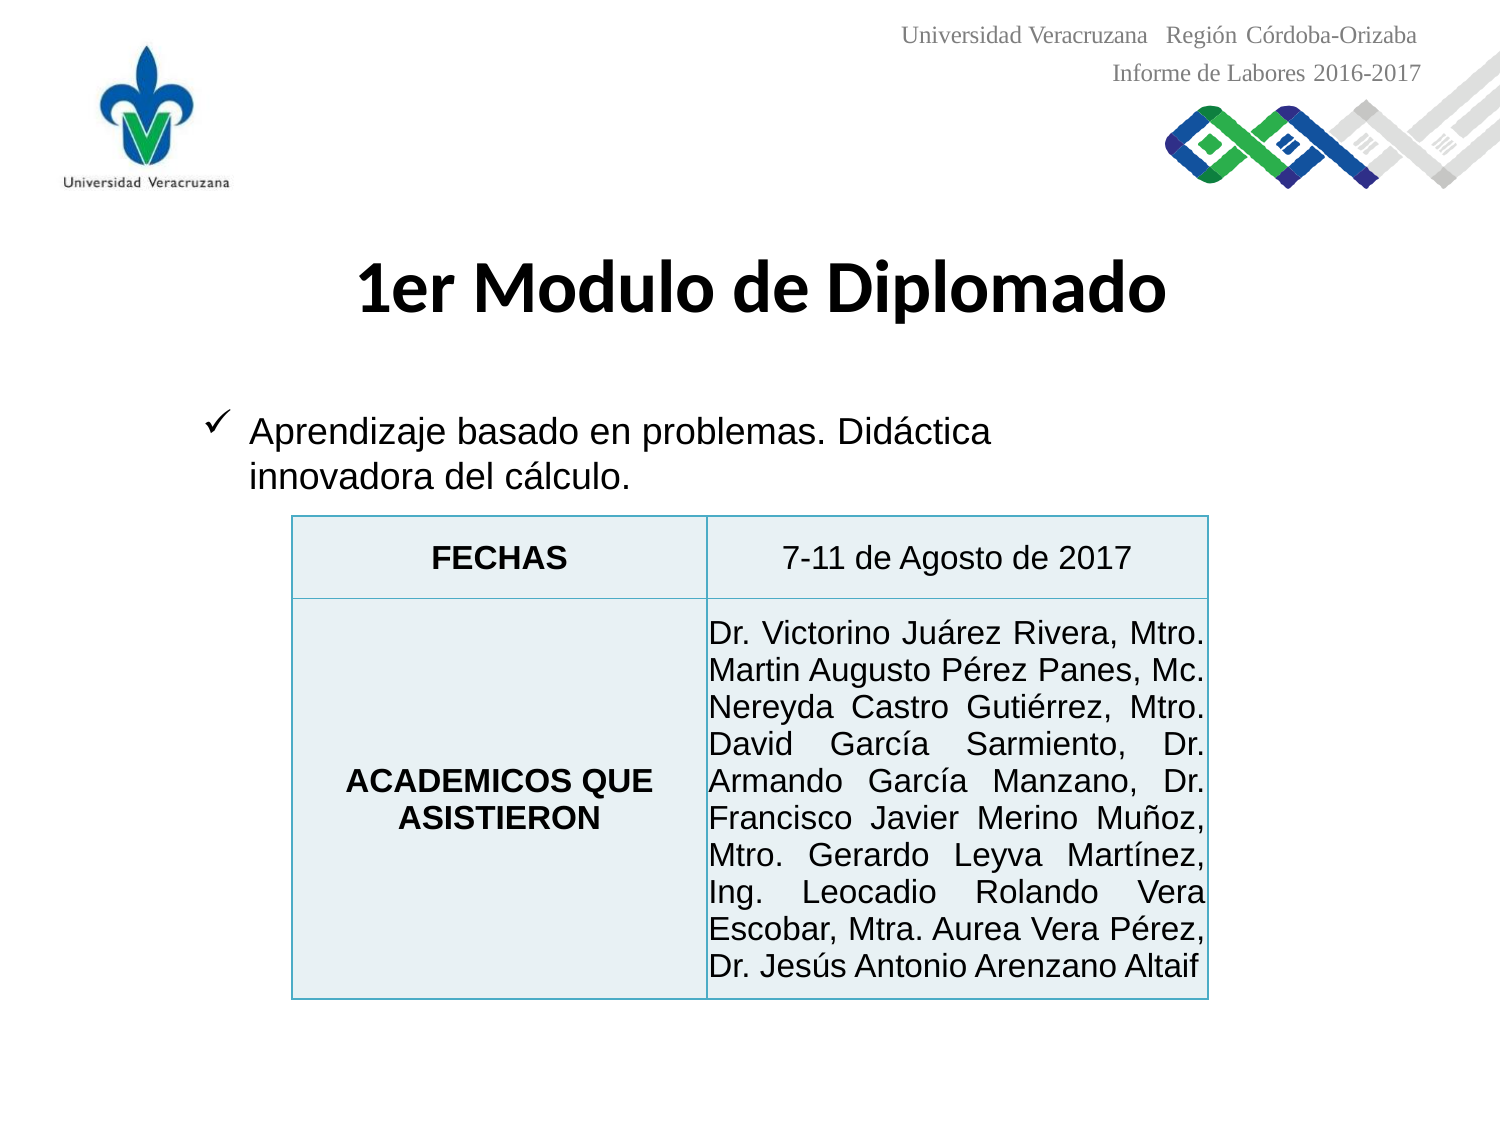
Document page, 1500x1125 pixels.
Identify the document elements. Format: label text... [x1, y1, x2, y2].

picture [1423, 34, 1500, 197]
table_cell Dr. Victorino Juárez Rivera, Mtro. Martin Augusto Pérez Panes, Mc. Nereyda Castro Gutiérrez, Mtro. David García Sarmiento, Dr. Armando García Manzano, Dr. Francisco Javier Merino Muñoz, Mtro. Gerardo Leyva Martínez, Ing. Leocadio Rolando Vera Escobar, Mtra. Aurea Vera Pérez, Dr. Jesús Antonio Arenzano Altaif [708, 599, 1207, 998]
text_box 1er Modulo de Diplomado [246, 230, 1275, 335]
table_header 7-11 de Agosto de 2017 [708, 517, 1207, 598]
text_box Aprendizaje basado en problemas. Didáctica innovadora del cálculo. [187, 399, 1200, 505]
picture [48, 30, 77, 198]
text_box Universidad Veracruzana Región Córdoba-Orizaba Informe de Labores 2016-2017 [77, 19, 1423, 230]
table_header FECHAS [293, 517, 706, 598]
table_cell ACADEMICOS QUE ASISTIERON [293, 599, 706, 998]
